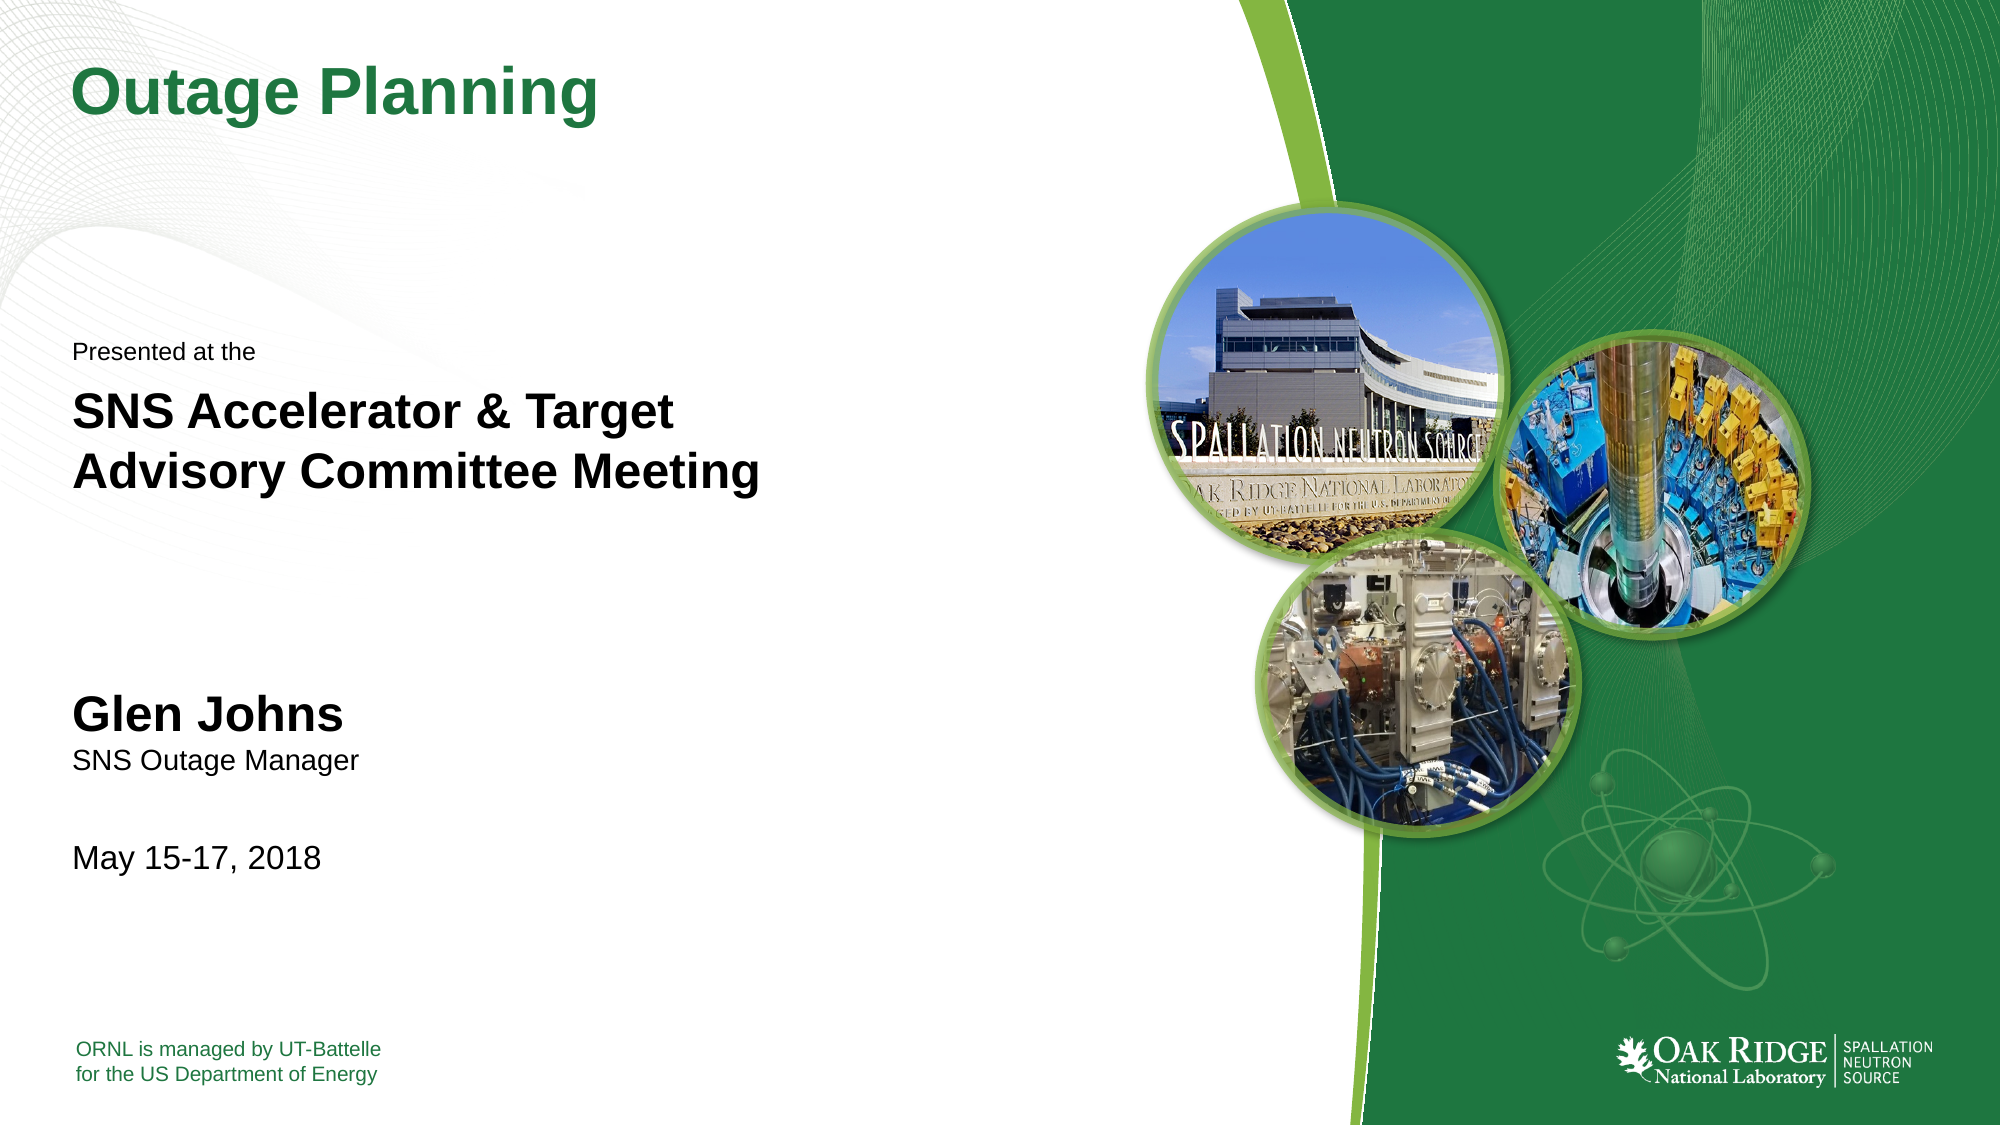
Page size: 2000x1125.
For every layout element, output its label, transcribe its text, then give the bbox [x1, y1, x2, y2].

subtitle Presented at the SNS Accelerator & Target Advisory Committee Meeting [56, 328, 958, 582]
title Outage Planning [55, 52, 966, 137]
picture [1159, 214, 1498, 553]
picture [1616, 1034, 1932, 1088]
text_box Glen Johns SNS Outage Manager May 15-17, 2018 [56, 673, 957, 927]
picture [1506, 342, 1798, 628]
picture [1268, 540, 1569, 825]
